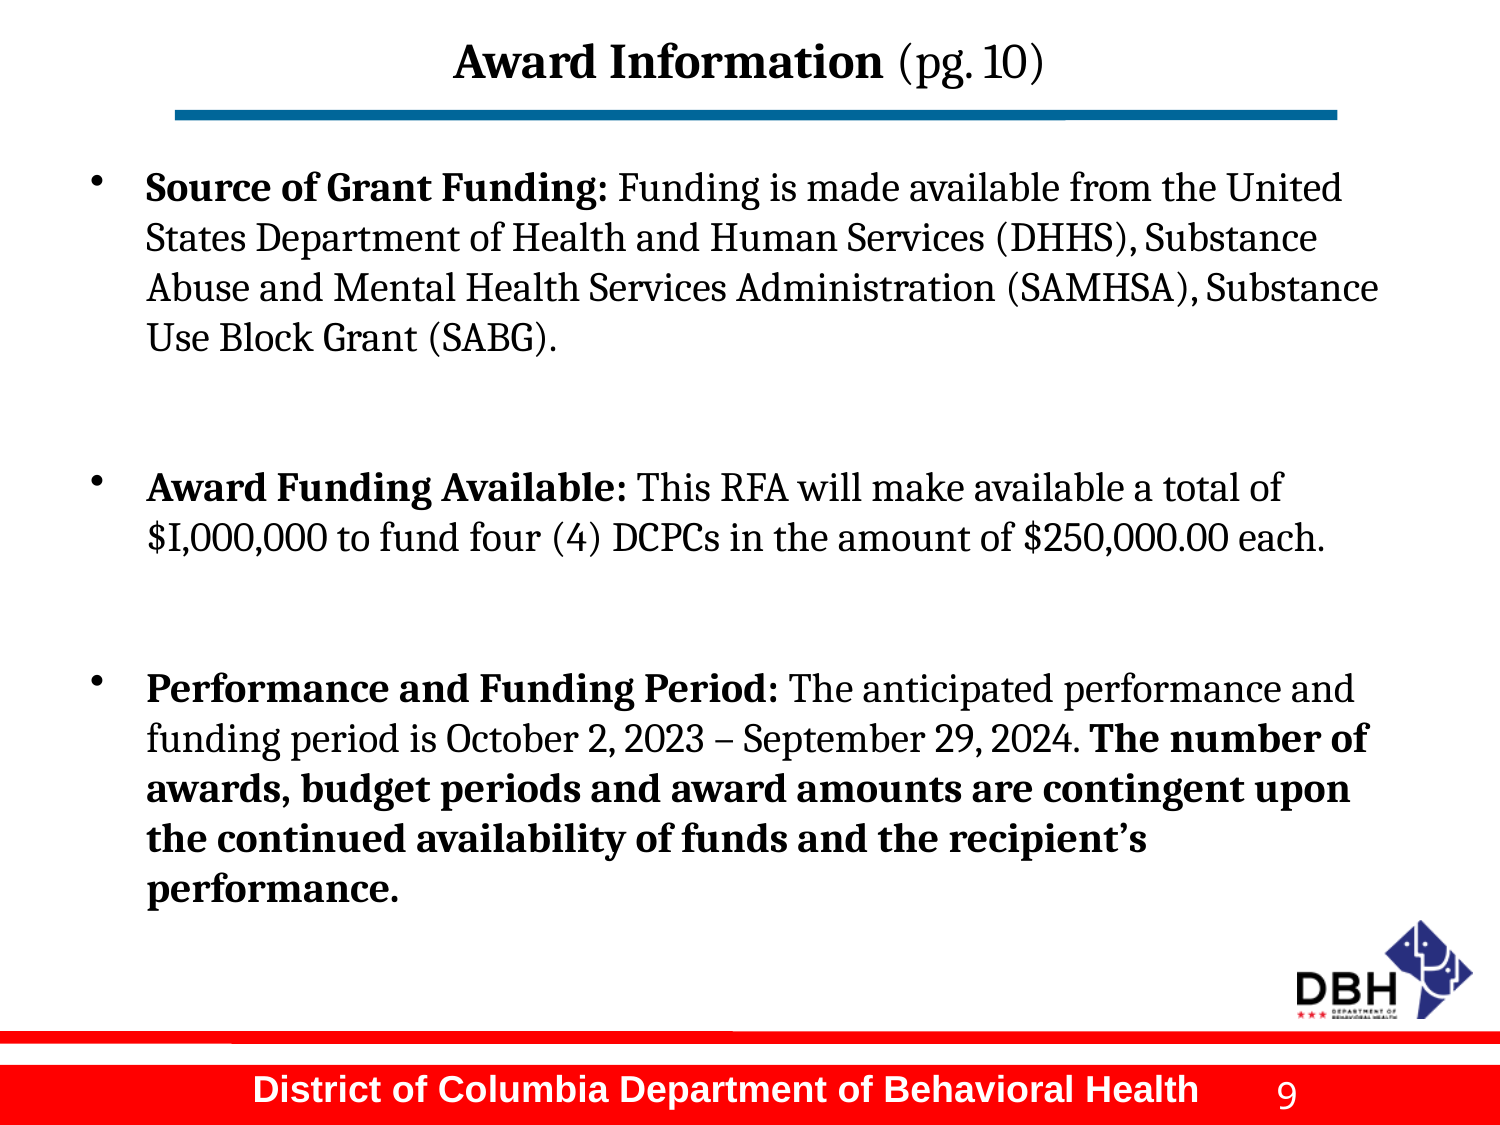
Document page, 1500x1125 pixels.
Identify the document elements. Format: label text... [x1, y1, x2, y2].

slide_number 9 [1261, 1064, 1474, 1121]
list Source of Grant Funding: Funding is made available from the United States Department of Health and Human Services (DHHS), Substance Abuse and Mental Health Services Administration (SAMHSA), Substance Use Block Grant (SABG). Award Funding Available: This RFA will make available a total of $I,000,000 to fund four (4) DCPCs in the amount of $250,000.00 each. Performance and Funding Period: The anticipated performance and funding period is October 2, 2023 – September 29, 2024. The number of awards, budget periods and award amounts are contingent upon the continued availability of funds and the recipient’s performance. [75, 152, 1425, 1028]
picture [1425, 920, 1473, 1019]
title Award Information (pg. 10) [75, 0, 1425, 152]
